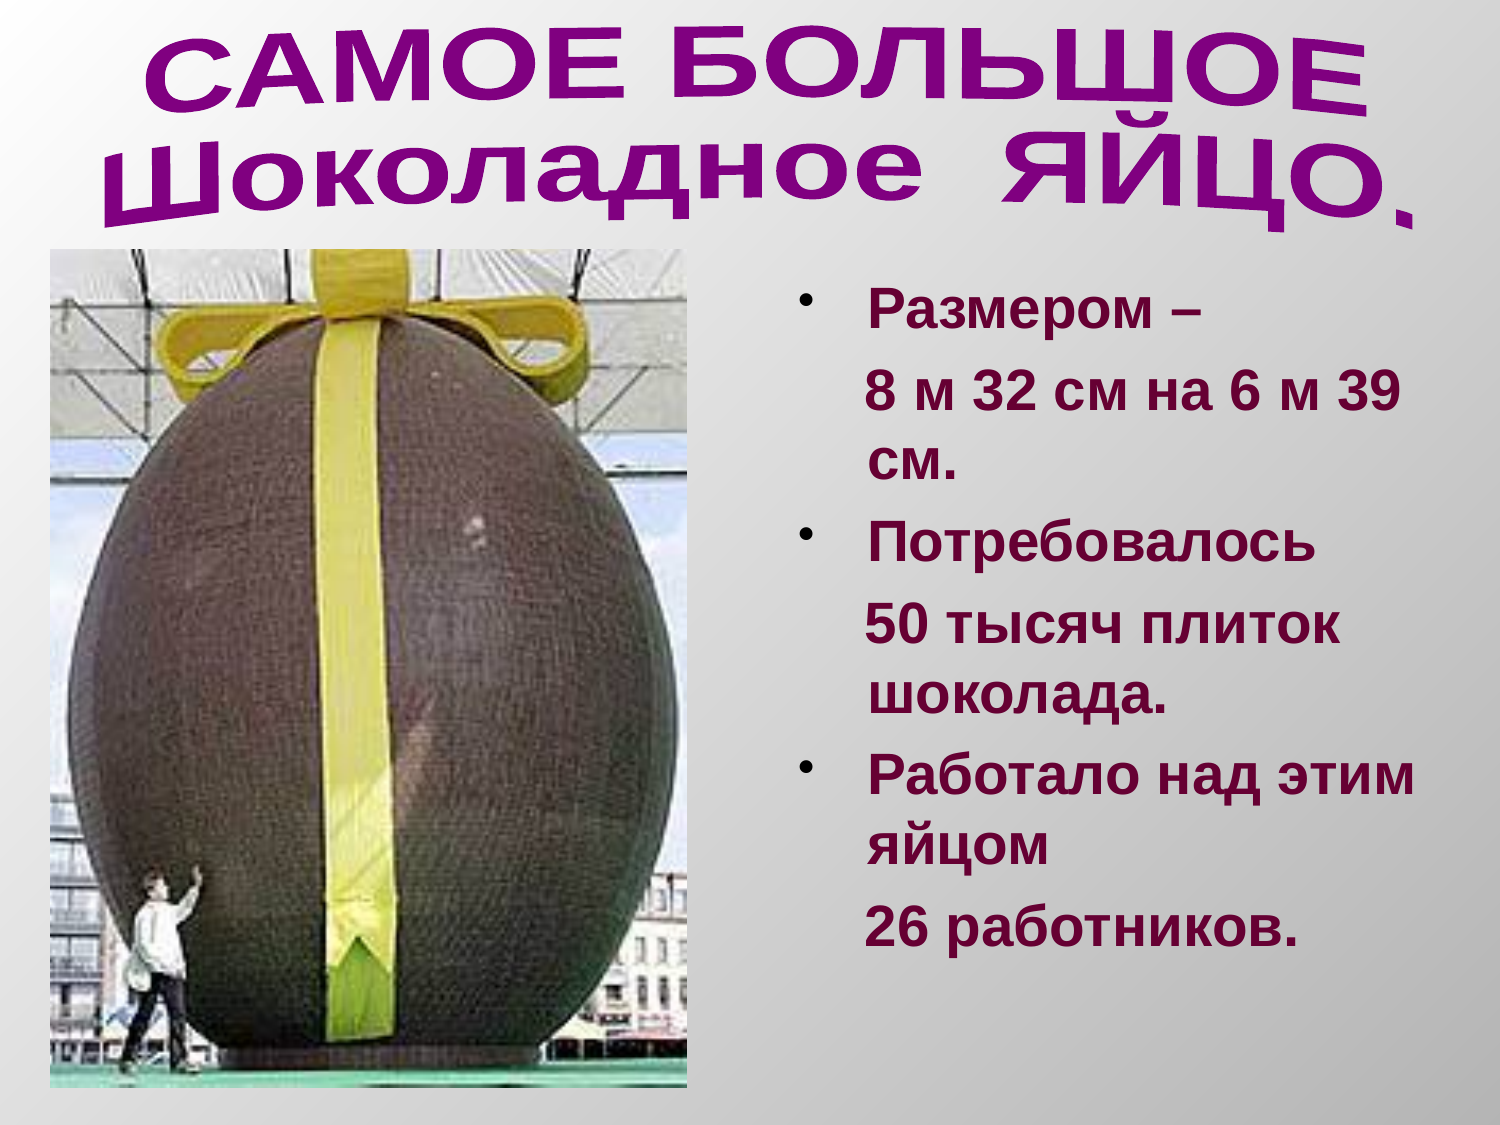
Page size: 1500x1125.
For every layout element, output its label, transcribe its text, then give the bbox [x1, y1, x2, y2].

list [49, 249, 687, 1088]
list Размером – 8 м 32 см на 6 м 39 см. Потребовалось 50 тысяч плиток шоколада. Работало над этим яйцом 26 работников. [762, 262, 1463, 1125]
